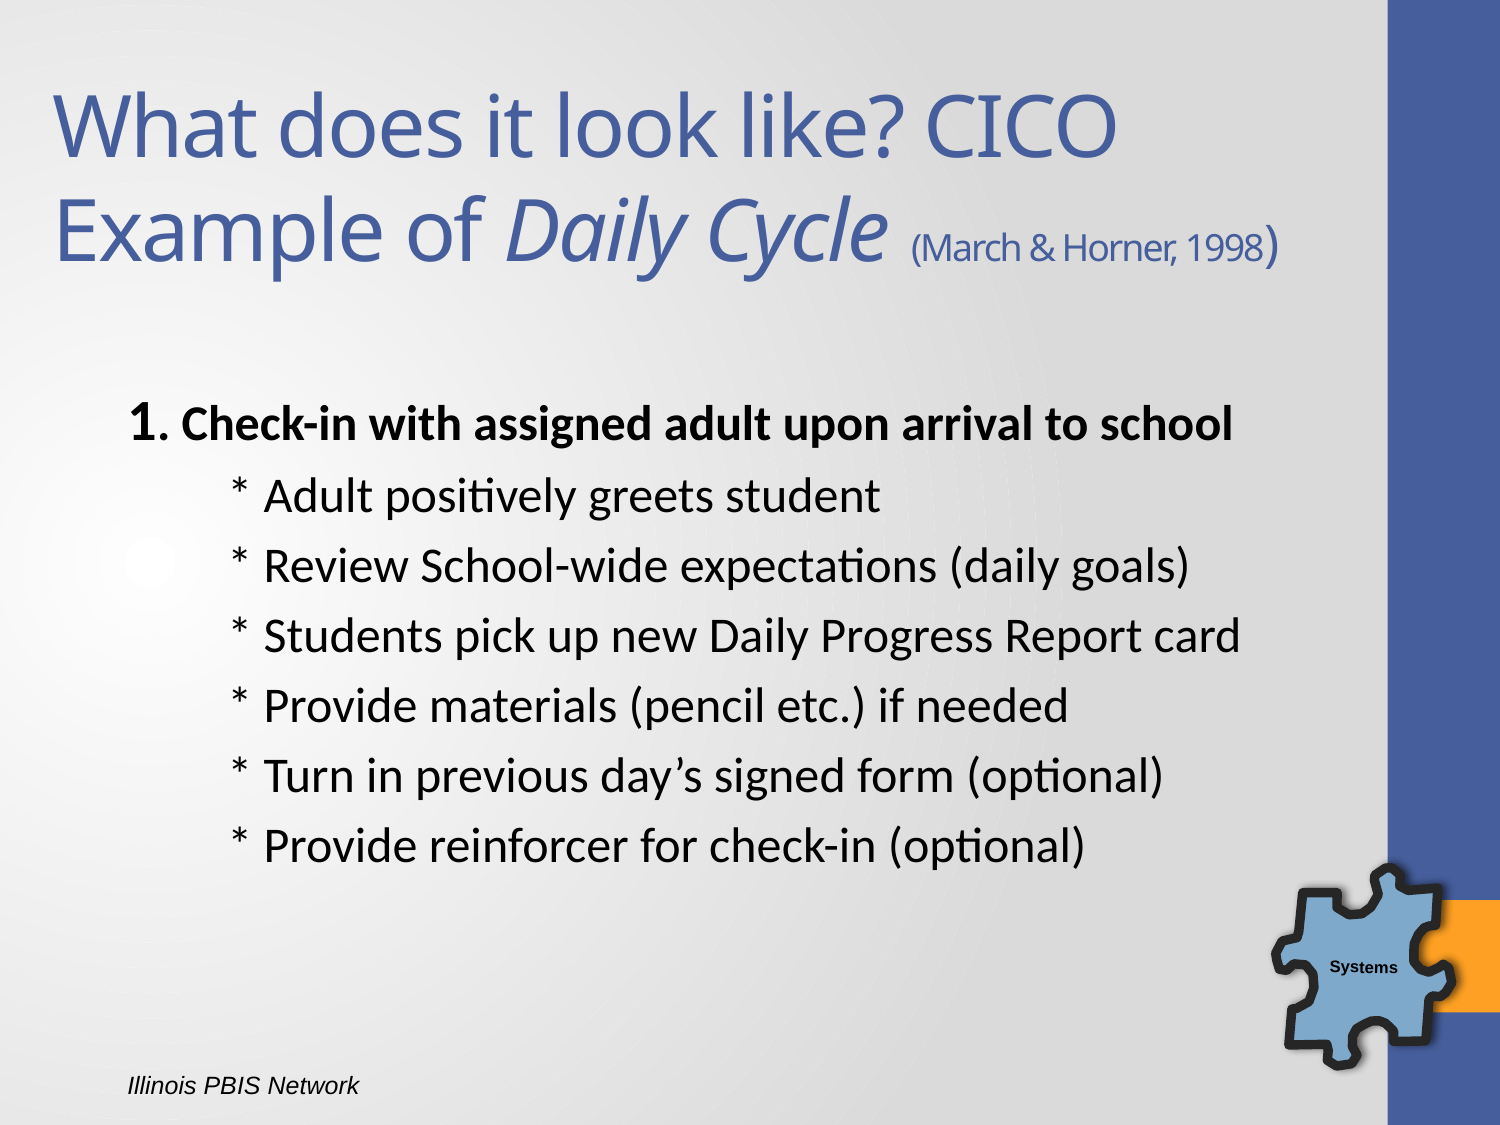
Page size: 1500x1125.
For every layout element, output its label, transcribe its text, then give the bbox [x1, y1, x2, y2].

list 1. Check-in with assigned adult upon arrival to school * Adult positively greets student * Review School-wide expectations (daily goals) * Students pick up new Daily Progress Report card * Provide materials (pencil etc.) if needed * Turn in previous day’s signed form (optional) * Provide reinforcer for check-in (optional) [112, 375, 1400, 1125]
text_box Illinois PBIS Network [112, 1062, 388, 1108]
title What does it look like? CICO Example of Daily Cycle (March & Horner, 1998) [37, 37, 1338, 313]
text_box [1274, 861, 1454, 1072]
